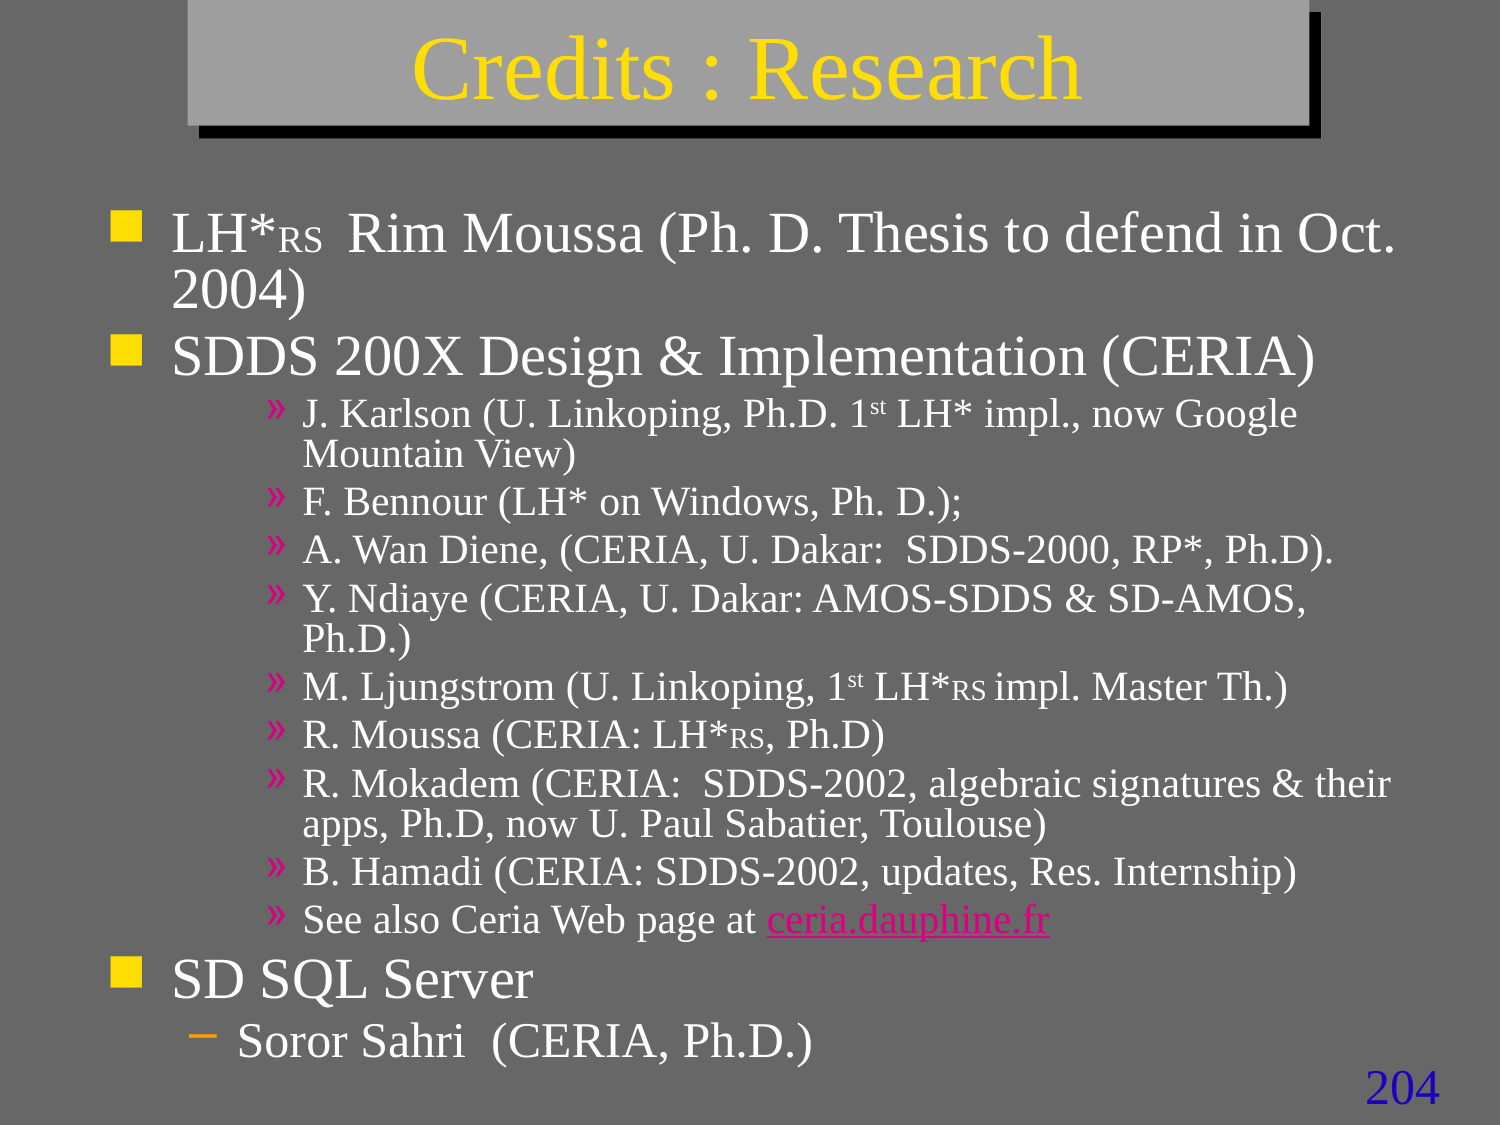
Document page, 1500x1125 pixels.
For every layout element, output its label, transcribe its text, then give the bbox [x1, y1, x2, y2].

list LH*RS Rim Moussa (Ph. D. Thesis to defend in Oct. 2004) SDDS 200X Design & Implementation (CERIA) J. Karlson (U. Linkoping, Ph.D. 1st LH* impl., now Google Mountain View) F. Bennour (LH* on Windows, Ph. D.); A. Wan Diene, (CERIA, U. Dakar: SDDS-2000, RP*, Ph.D). Y. Ndiaye (CERIA, U. Dakar: AMOS-SDDS & SD-AMOS, Ph.D.) M. Ljungstrom (U. Linkoping, 1st LH*RS impl. Master Th.) R. Moussa (CERIA: LH*RS, Ph.D) R. Mokadem (CERIA: SDDS-2002, algebraic signatures & their apps, Ph.D, now U. Paul Sabatier, Toulouse) B. Hamadi (CERIA: SDDS-2002, updates, Res. Internship) See also Ceria Web page at ceria.dauphine.fr SD SQL Server Soror Sahri (CERIA, Ph.D.) [99, 199, 1426, 1088]
title Credits : Research [186, 0, 1310, 127]
